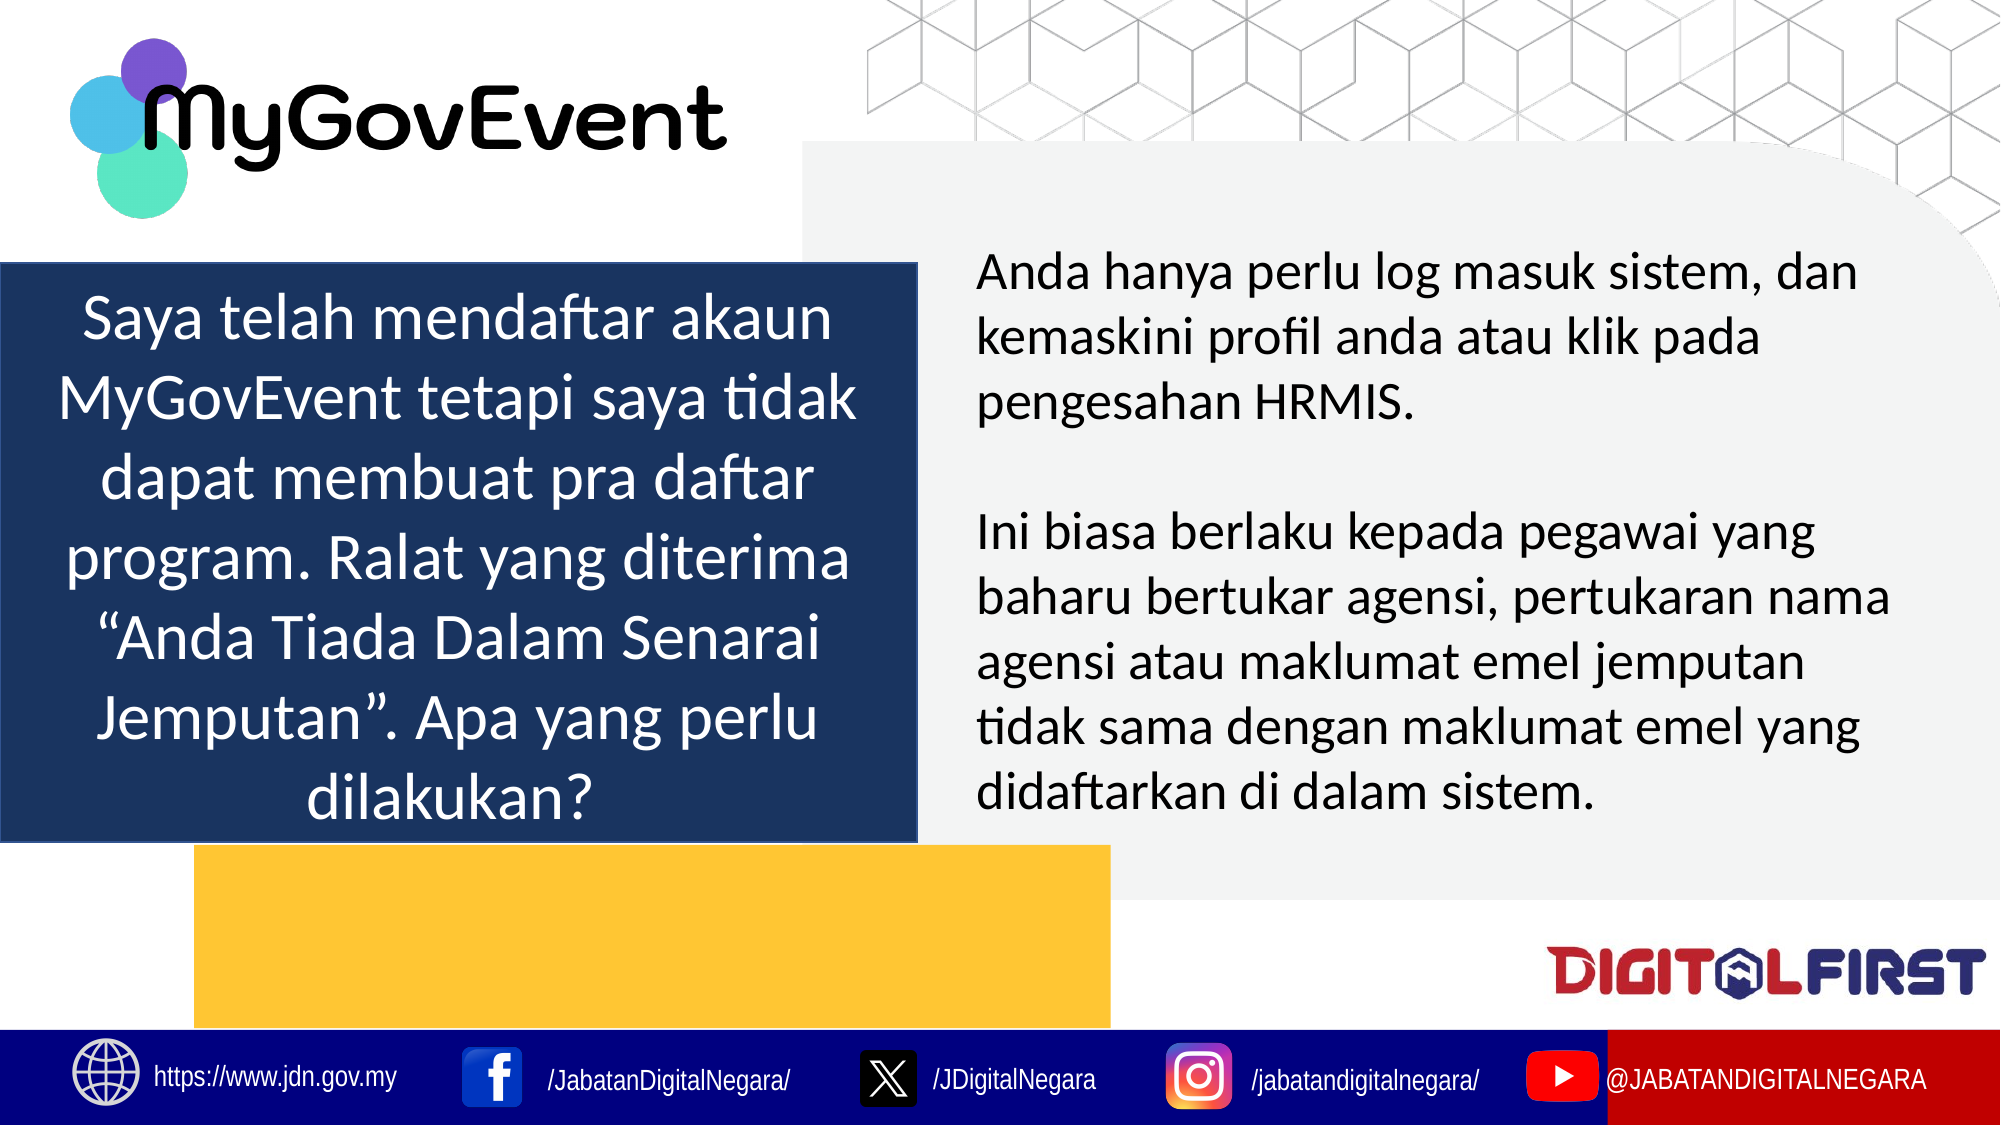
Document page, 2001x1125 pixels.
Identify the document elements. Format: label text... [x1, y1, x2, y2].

text_box [193, 844, 1112, 1029]
text_box Saya telah mendaftar akaun MyGovEvent tetapi saya tidak dapat membuat pra daftar program. Ralat yang diterima “Anda Tiada Dalam Senarai Jemputan”. Apa yang perlu dilakukan? [0, 262, 802, 843]
picture [860, 1050, 917, 1107]
picture [0, 0, 2001, 1125]
picture [459, 1044, 525, 1110]
picture [1165, 1042, 1233, 1110]
